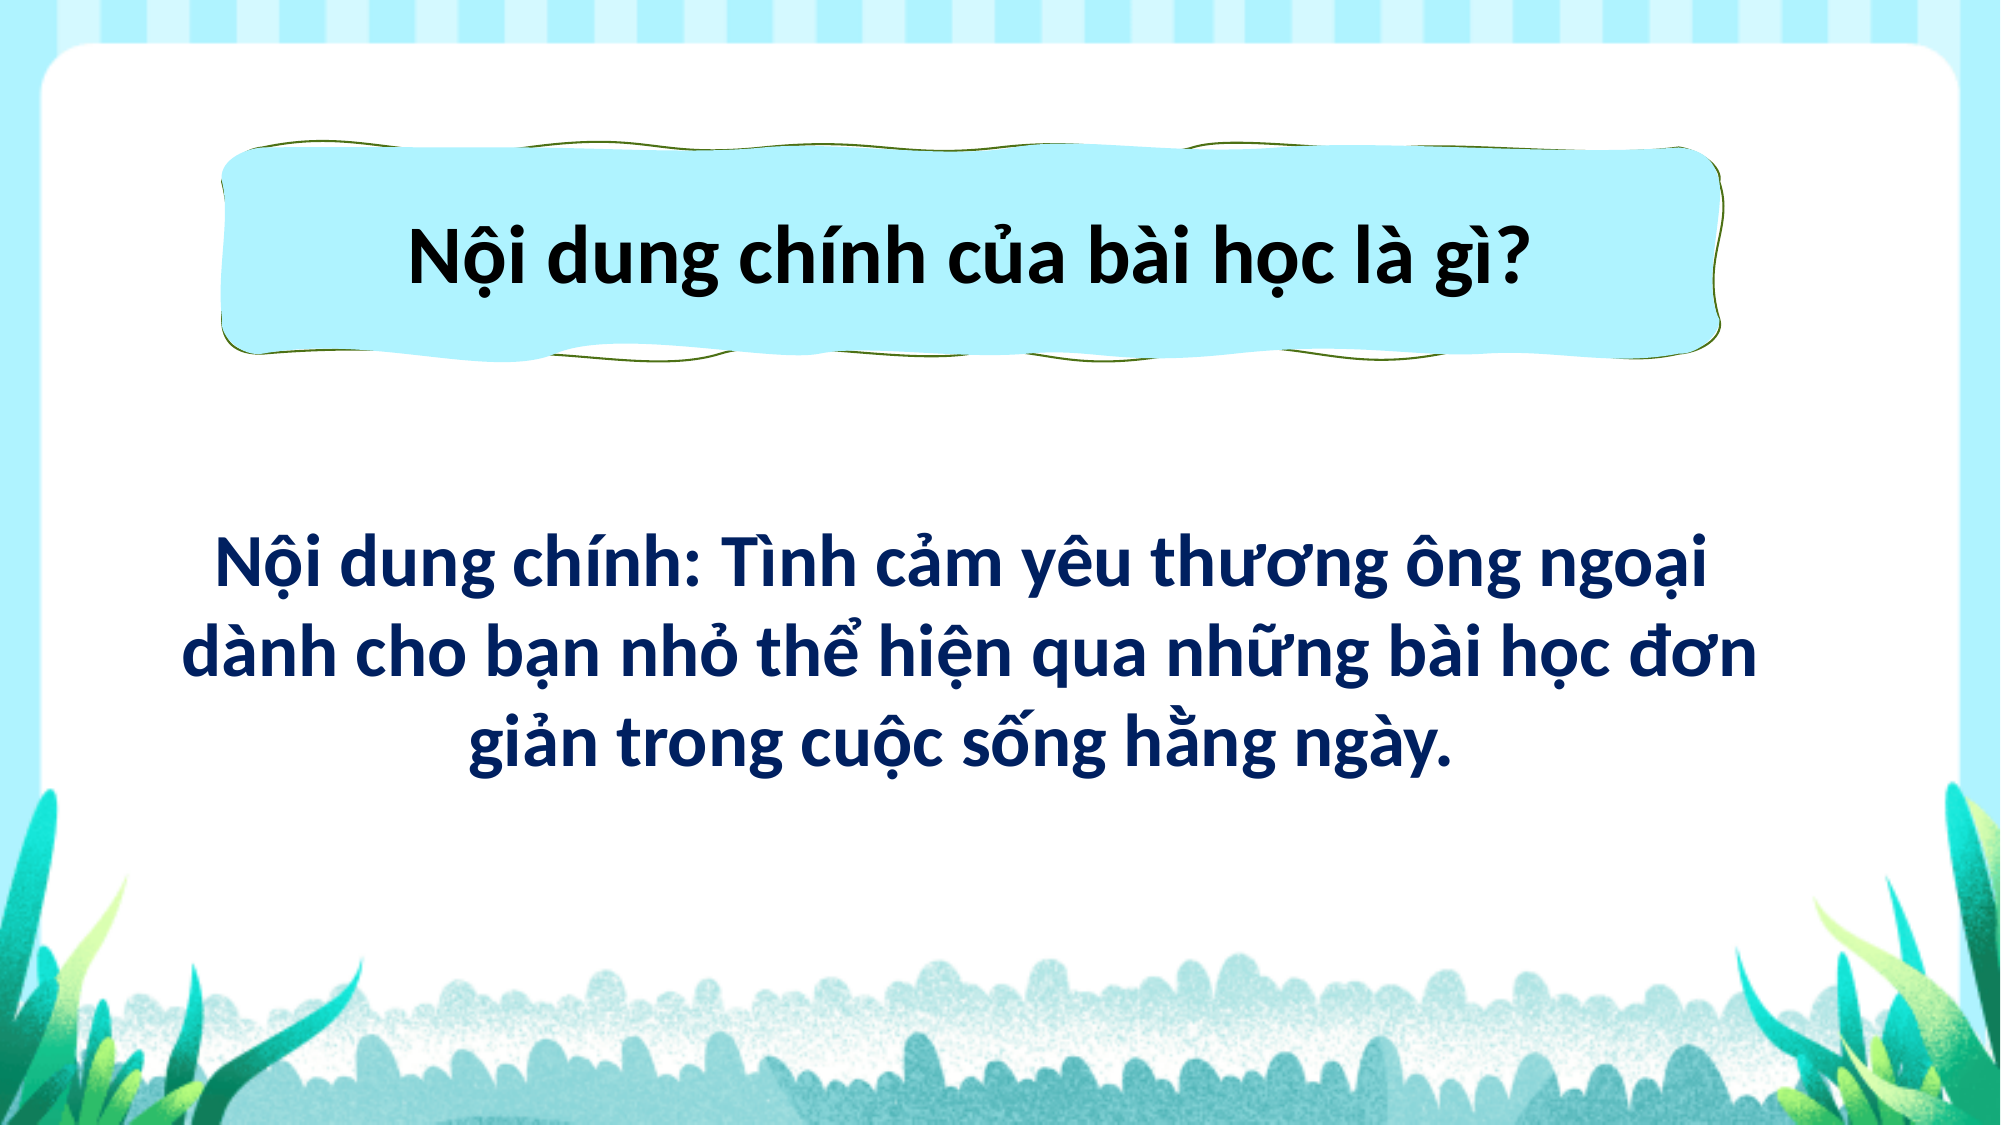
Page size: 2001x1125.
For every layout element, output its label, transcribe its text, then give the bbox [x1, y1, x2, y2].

picture [0, 0, 2001, 1125]
text_box Nội dung chính: Tình cảm yêu thương ông ngoại dành cho bạn nhỏ thể hiện qua những bài học đơn giản trong cuộc sống hằng ngày. [115, 503, 1826, 789]
text_box Nội dung chính của bài học là gì? [220, 140, 1724, 363]
